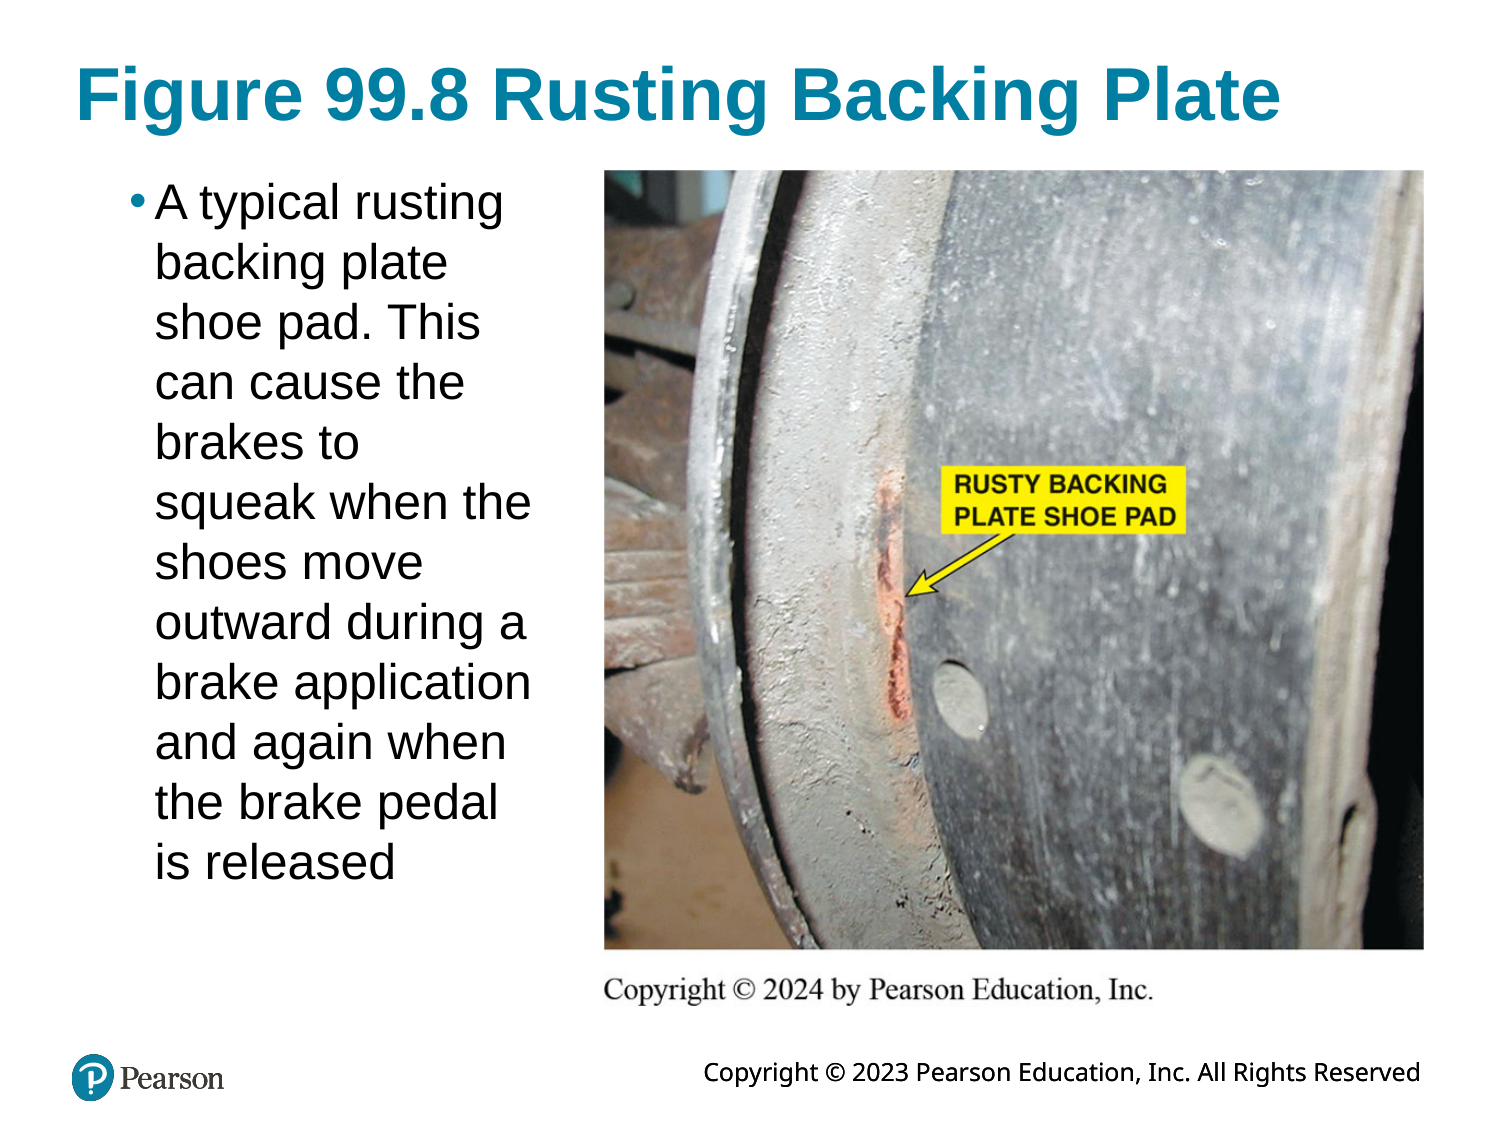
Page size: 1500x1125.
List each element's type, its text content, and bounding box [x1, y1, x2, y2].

picture [80, 1063, 106, 1088]
picture [72, 1088, 83, 1101]
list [603, 169, 1426, 1008]
picture [72, 1054, 87, 1070]
list A typical rusting backing plate shoe pad. This can cause the brakes to squeak when the shoes move outward during a brake application and again when the brake pedal is released [112, 162, 534, 905]
picture [98, 1054, 224, 1101]
title Figure 99.8 Rusting Backing Plate [75, 38, 1425, 144]
